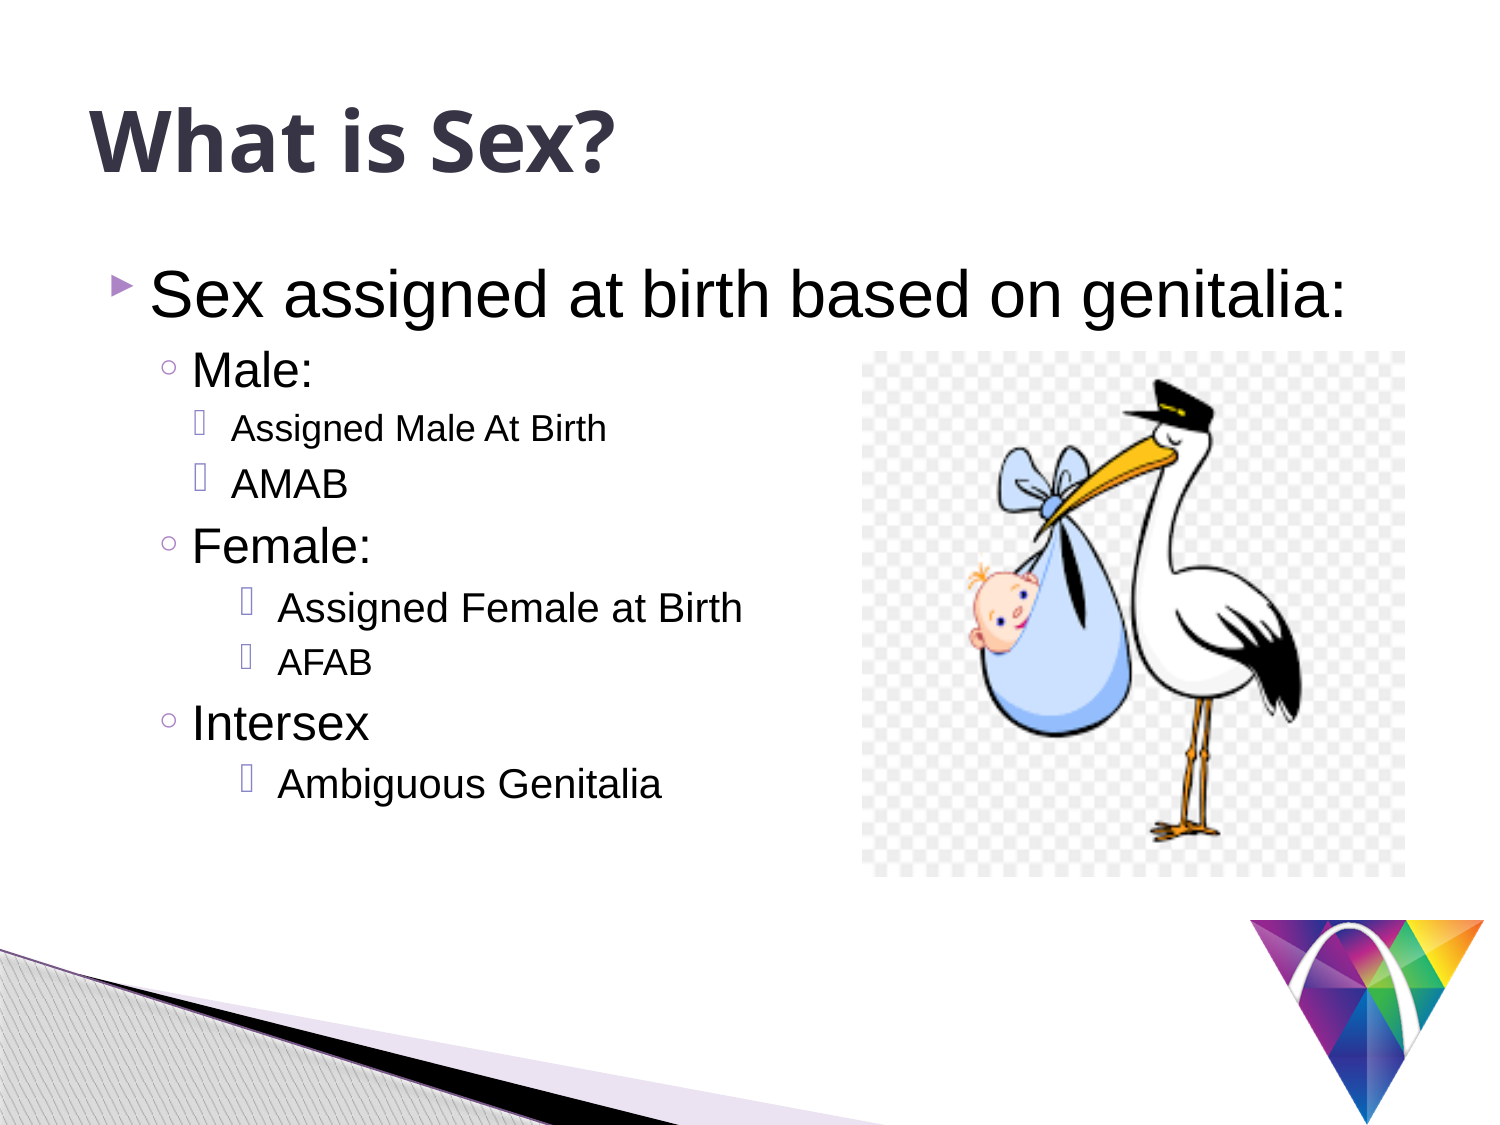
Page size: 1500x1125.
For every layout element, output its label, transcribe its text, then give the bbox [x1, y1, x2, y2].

picture [862, 351, 1405, 877]
list Sex assigned at birth based on genitalia: Male: Assigned Male At Birth AMAB Female: Assigned Female at Birth AFAB Intersex Ambiguous Genitalia [75, 243, 1425, 986]
picture [1249, 920, 1485, 1125]
title What is Sex? [75, 45, 1425, 233]
